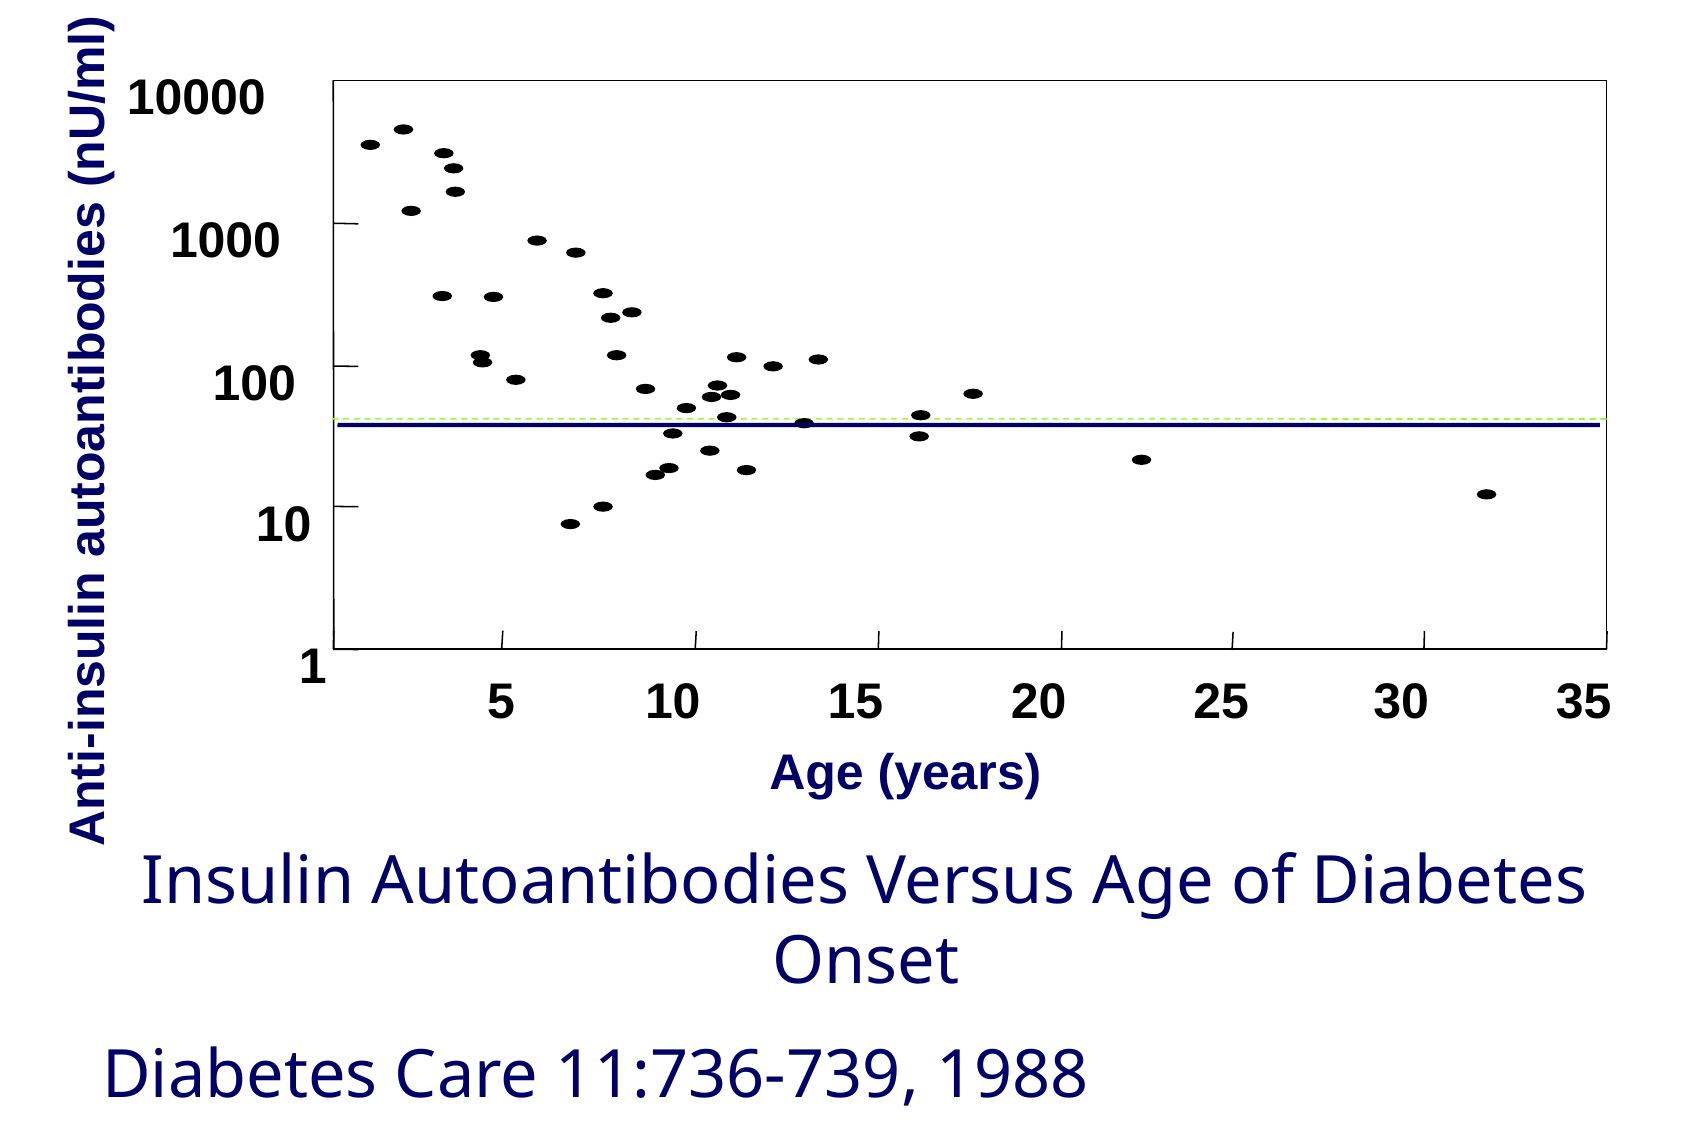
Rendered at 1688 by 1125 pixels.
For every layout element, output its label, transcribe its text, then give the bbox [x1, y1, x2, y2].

text_box Insulin Autoantibodies Versus Age of Diabetes Onset Diabetes Care 11:736-739, 1988 [87, 829, 1644, 1118]
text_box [0, 31, 1612, 808]
